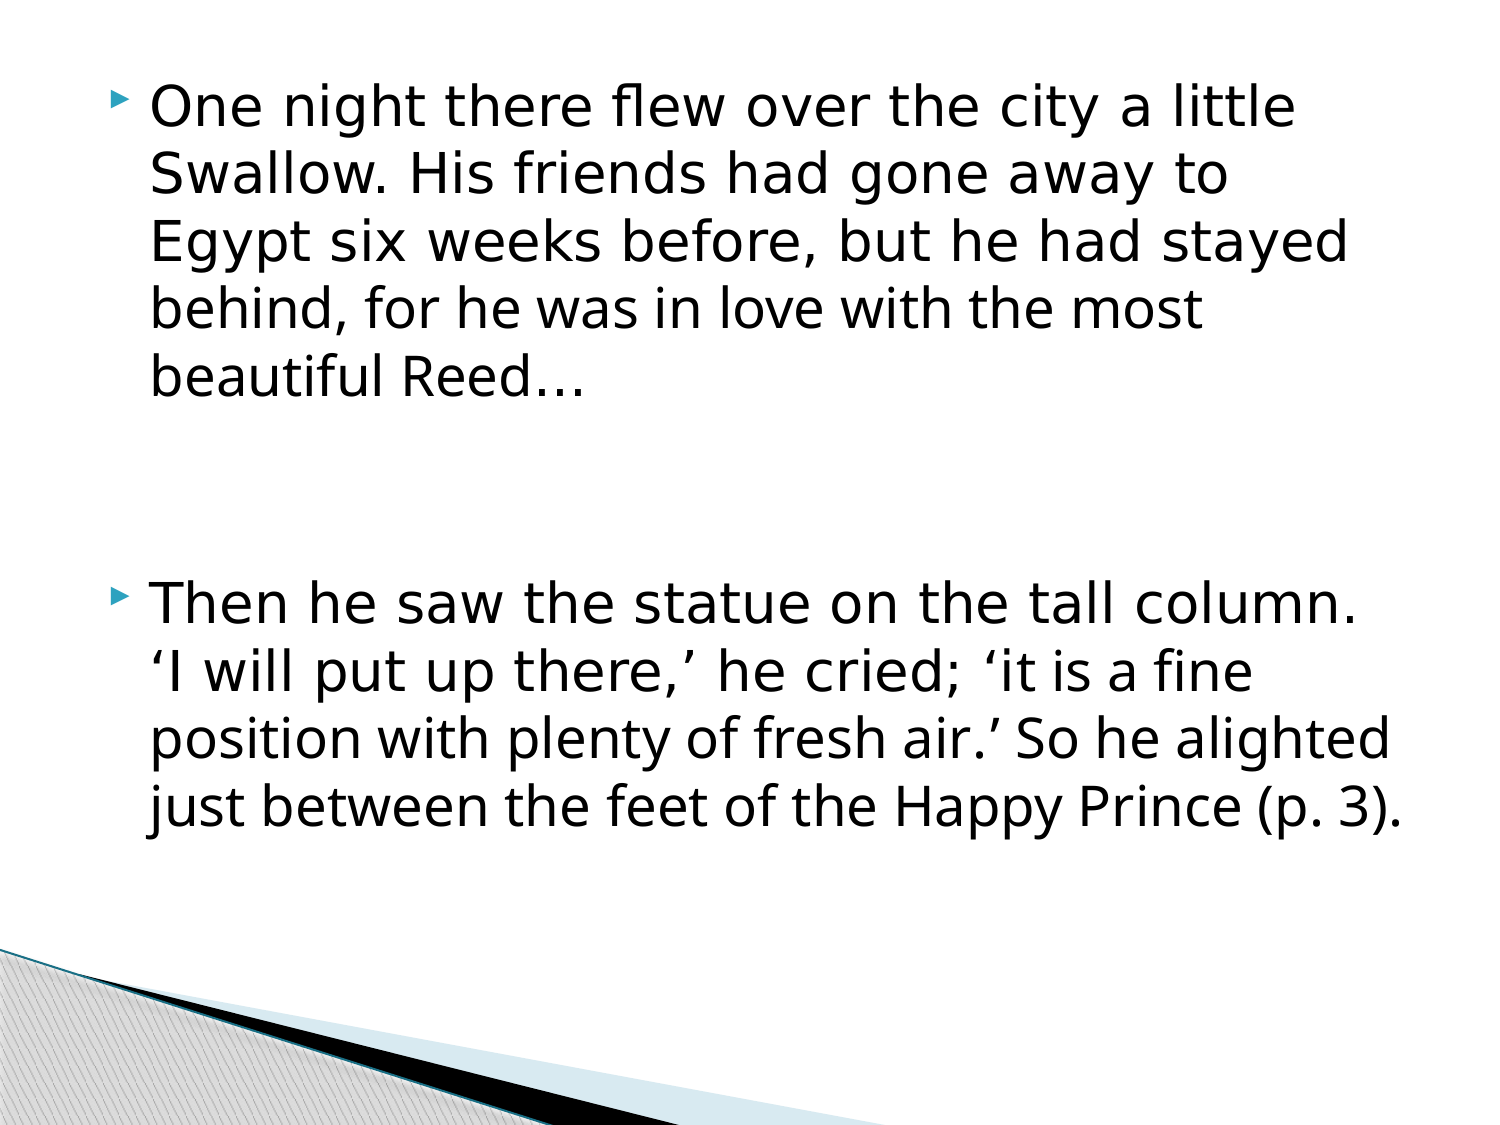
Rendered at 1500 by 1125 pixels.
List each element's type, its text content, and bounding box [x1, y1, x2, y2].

list One night there flew over the city a little Swallow. His friends had gone away to Egypt six weeks before, but he had stayed behind, for he was in love with the most beautiful Reed... Then he saw the statue on the tall column. ‘I will put up there,’ he cried; ‘it is a fine position with plenty of fresh air.’ So he alighted just between the feet of the Happy Prince (p. 3). [75, 62, 1425, 986]
